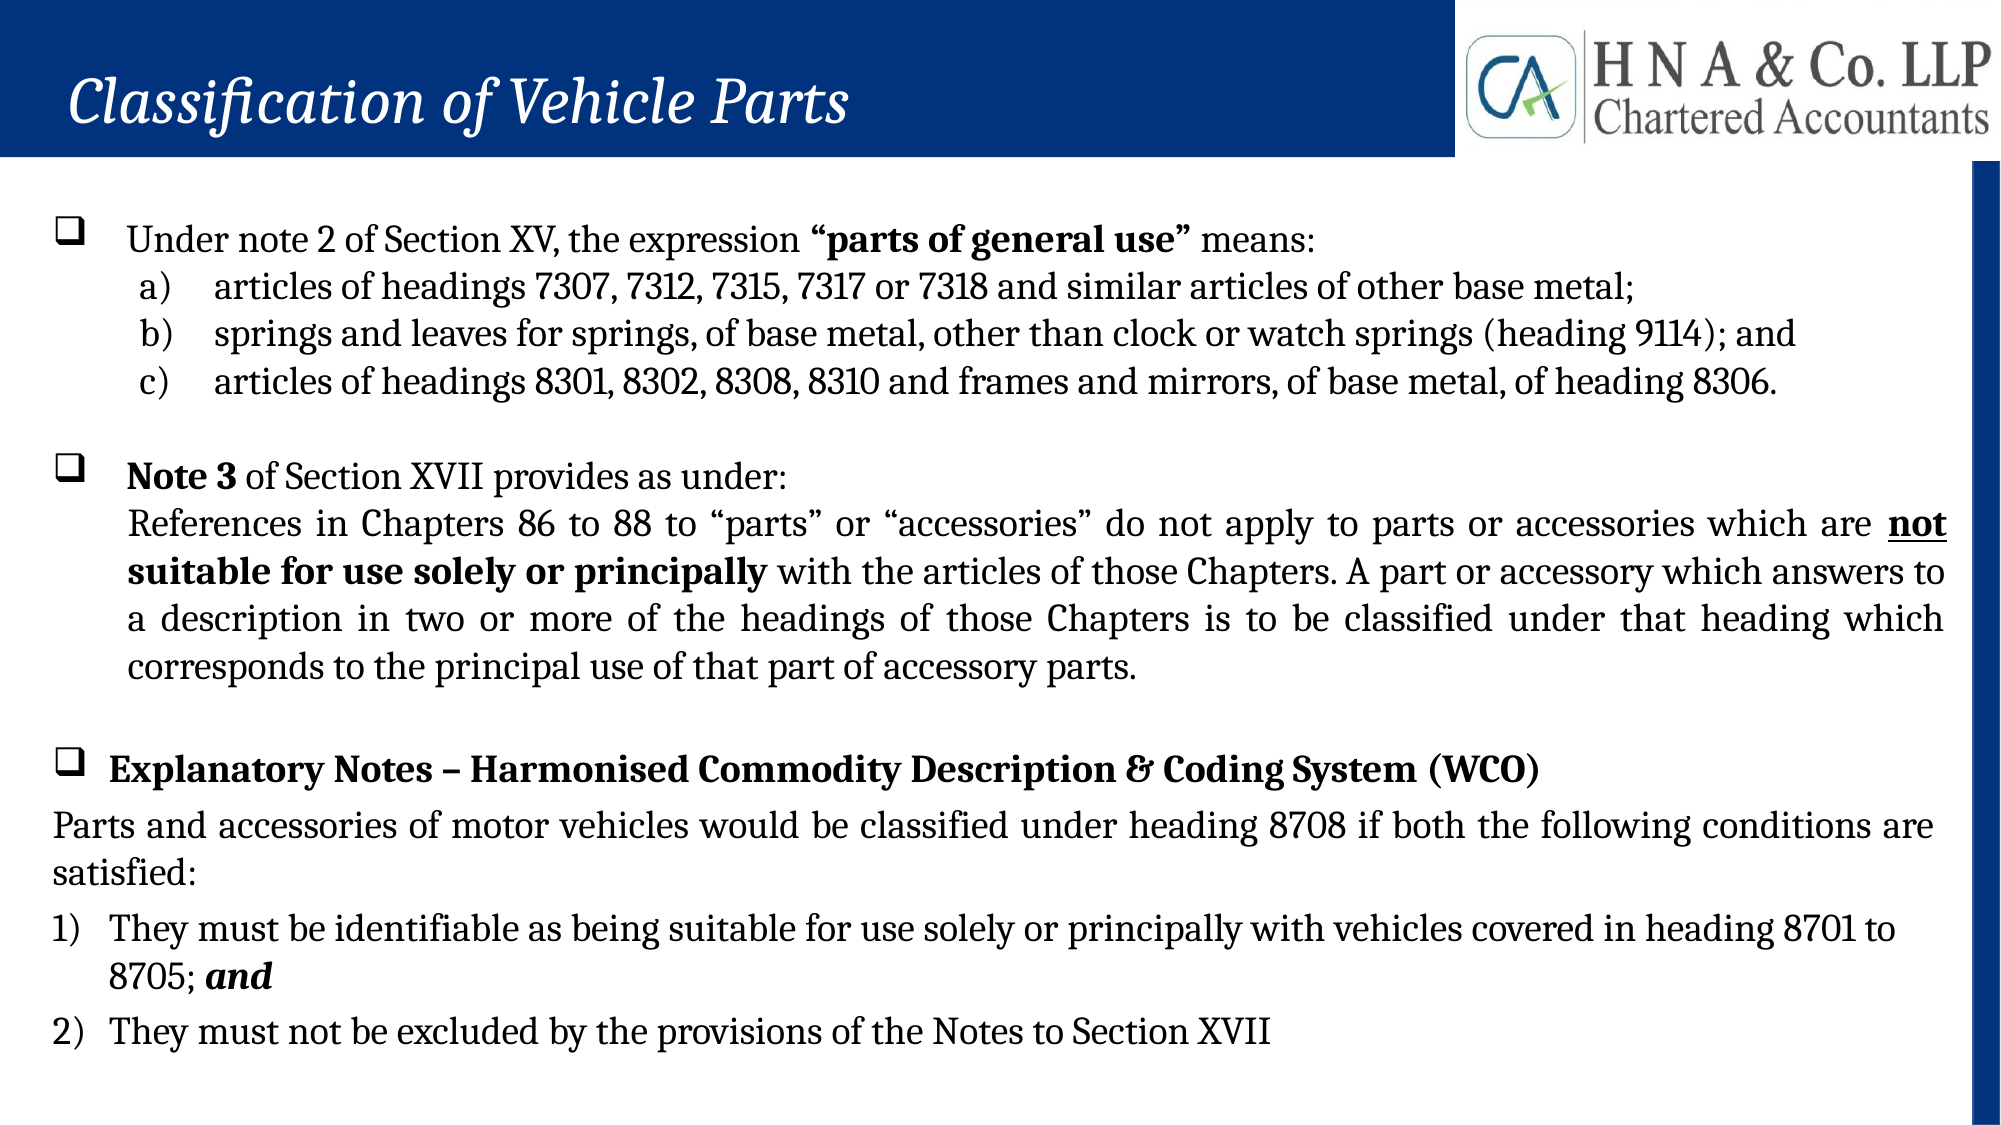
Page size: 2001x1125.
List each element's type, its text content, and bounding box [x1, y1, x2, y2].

list Classification of Vehicle Parts [53, 9, 1433, 106]
text_box Under note 2 of Section XV, the expression “parts of general use” means: articles of headings 7307, 7312, 7315, 7317 or 7318 and similar articles of other base metal; springs and leaves for springs, of base metal, other than clock or watch springs (heading 9114); and articles of headings 8301, 8302, 8308, 8310 and frames and mirrors, of base metal, of heading 8306. Note 3 of Section XVII provides as under: References in Chapters 86 to 88 to “parts” or “accessories” do not apply to parts or accessories which are not suitable for use solely or principally with the articles of those Chapters. A part or accessory which answers to a description in two or more of the headings of those Chapters is to be classified under that heading which corresponds to the principal use of that part of accessory parts. Explanatory Notes – Harmonised Commodity Description & Coding System (WCO) Parts and accessories of motor vehicles would be classified under heading 8708 if both the following conditions are satisfied: They must be identifiable as being suitable for use solely or principally with vehicles covered in heading 8701 to 8705; and They must not be excluded by the provisions of the Notes to Section XVII [37, 205, 1962, 1061]
picture [1455, 0, 2001, 161]
